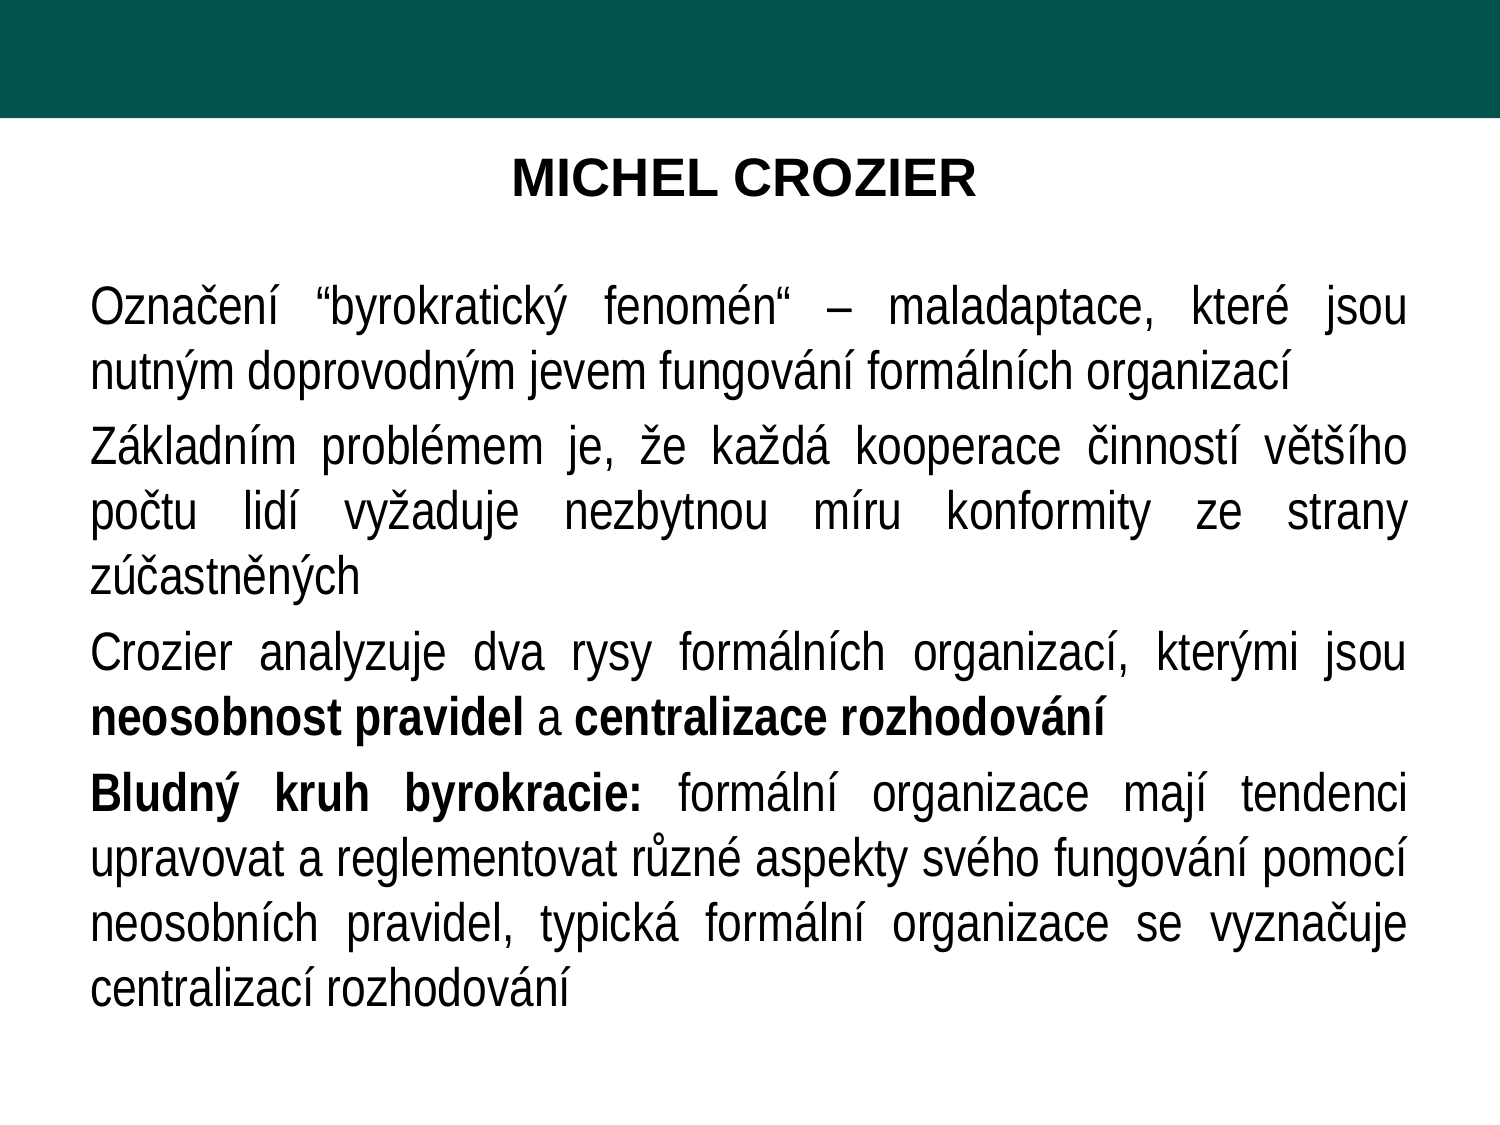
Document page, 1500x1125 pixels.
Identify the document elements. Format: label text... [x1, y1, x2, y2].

title MICHEL CROZIER [69, 80, 1421, 269]
list Označení “byrokratický fenomén“ – maladaptace, které jsou nutným doprovodným jevem fungování formálních organizací Základním problémem je, že každá kooperace činností většího počtu lidí vyžaduje nezbytnou míru konformity ze strany zúčastněných Crozier analyzuje dva rysy formálních organizací, kterými jsou neosobnost pravidel a centralizace rozhodování Bludný kruh byrokracie: formální organizace mají tendenci upravovat a reglementovat různé aspekty svého fungování pomocí neosobních pravidel, typická formální organizace se vyznačuje centralizací rozhodování [74, 262, 1426, 883]
text_box [0, 0, 1500, 120]
